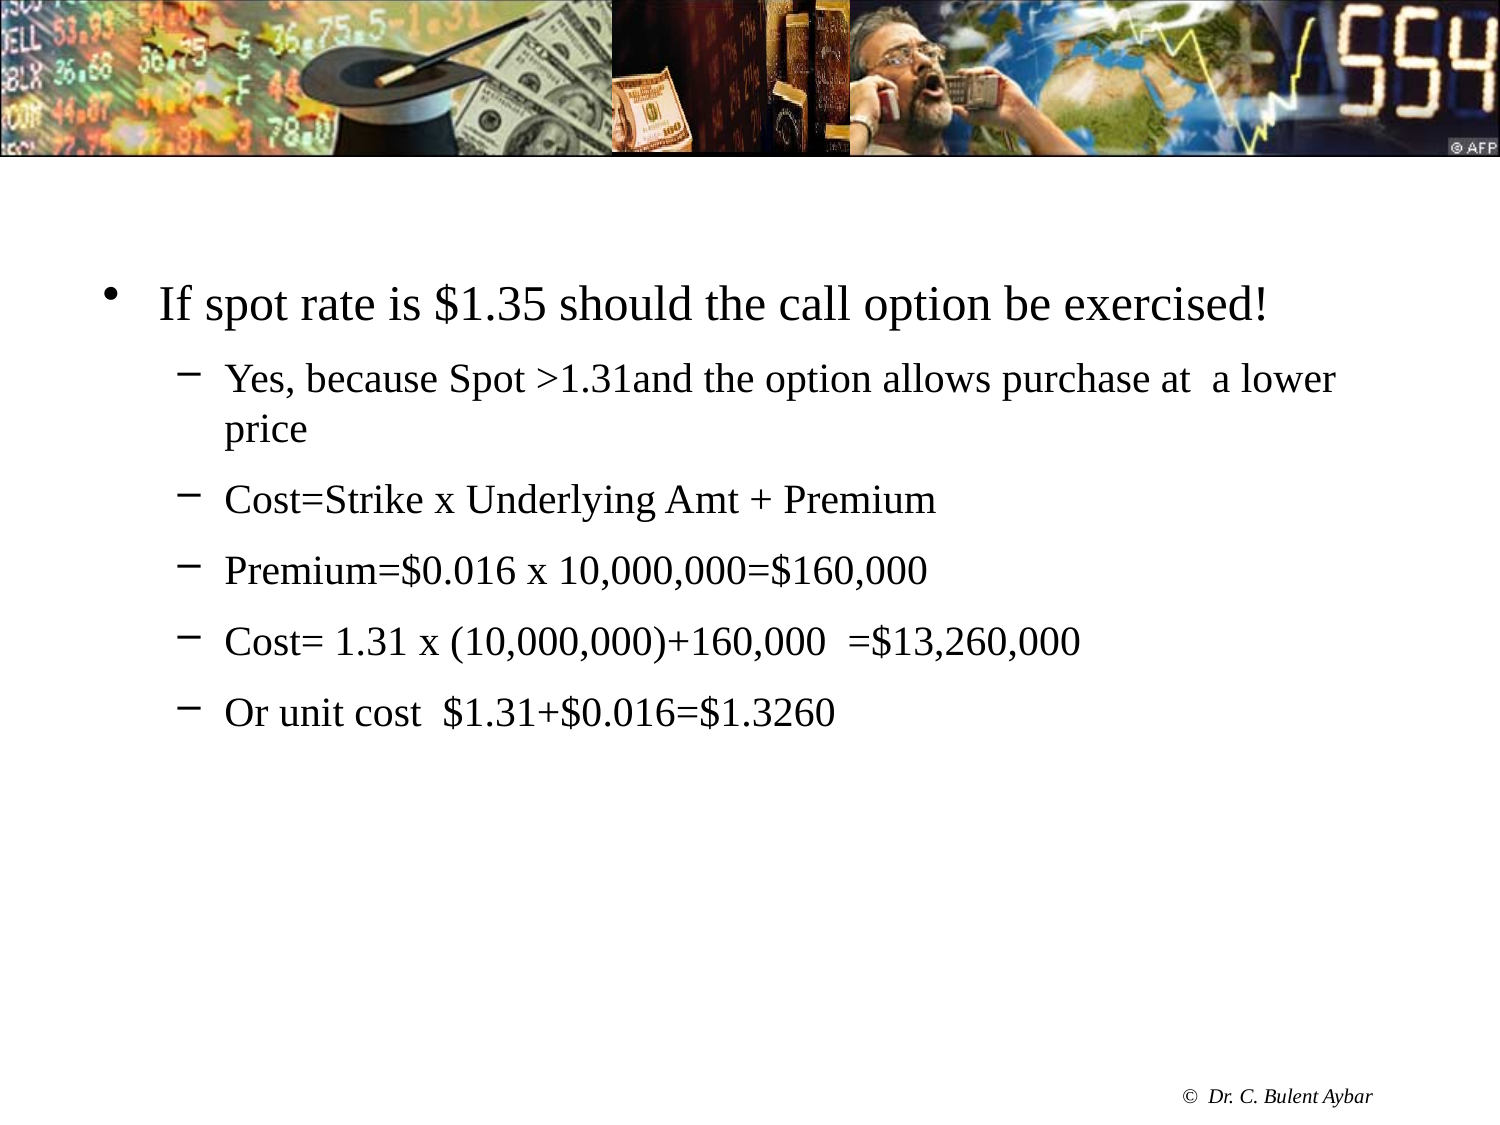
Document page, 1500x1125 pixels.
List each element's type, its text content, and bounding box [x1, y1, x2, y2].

list If spot rate is $1.35 should the call option be exercised! Yes, because Spot >1.31and the option allows purchase at a lower price Cost=Strike x Underlying Amt + Premium Premium=$0.016 x 10,000,000=$160,000 Cost= 1.31 x (10,000,000)+160,000 =$13,260,000 Or unit cost $1.31+$0.016=$1.3260 [87, 262, 1400, 1068]
picture [0, 0, 1500, 157]
